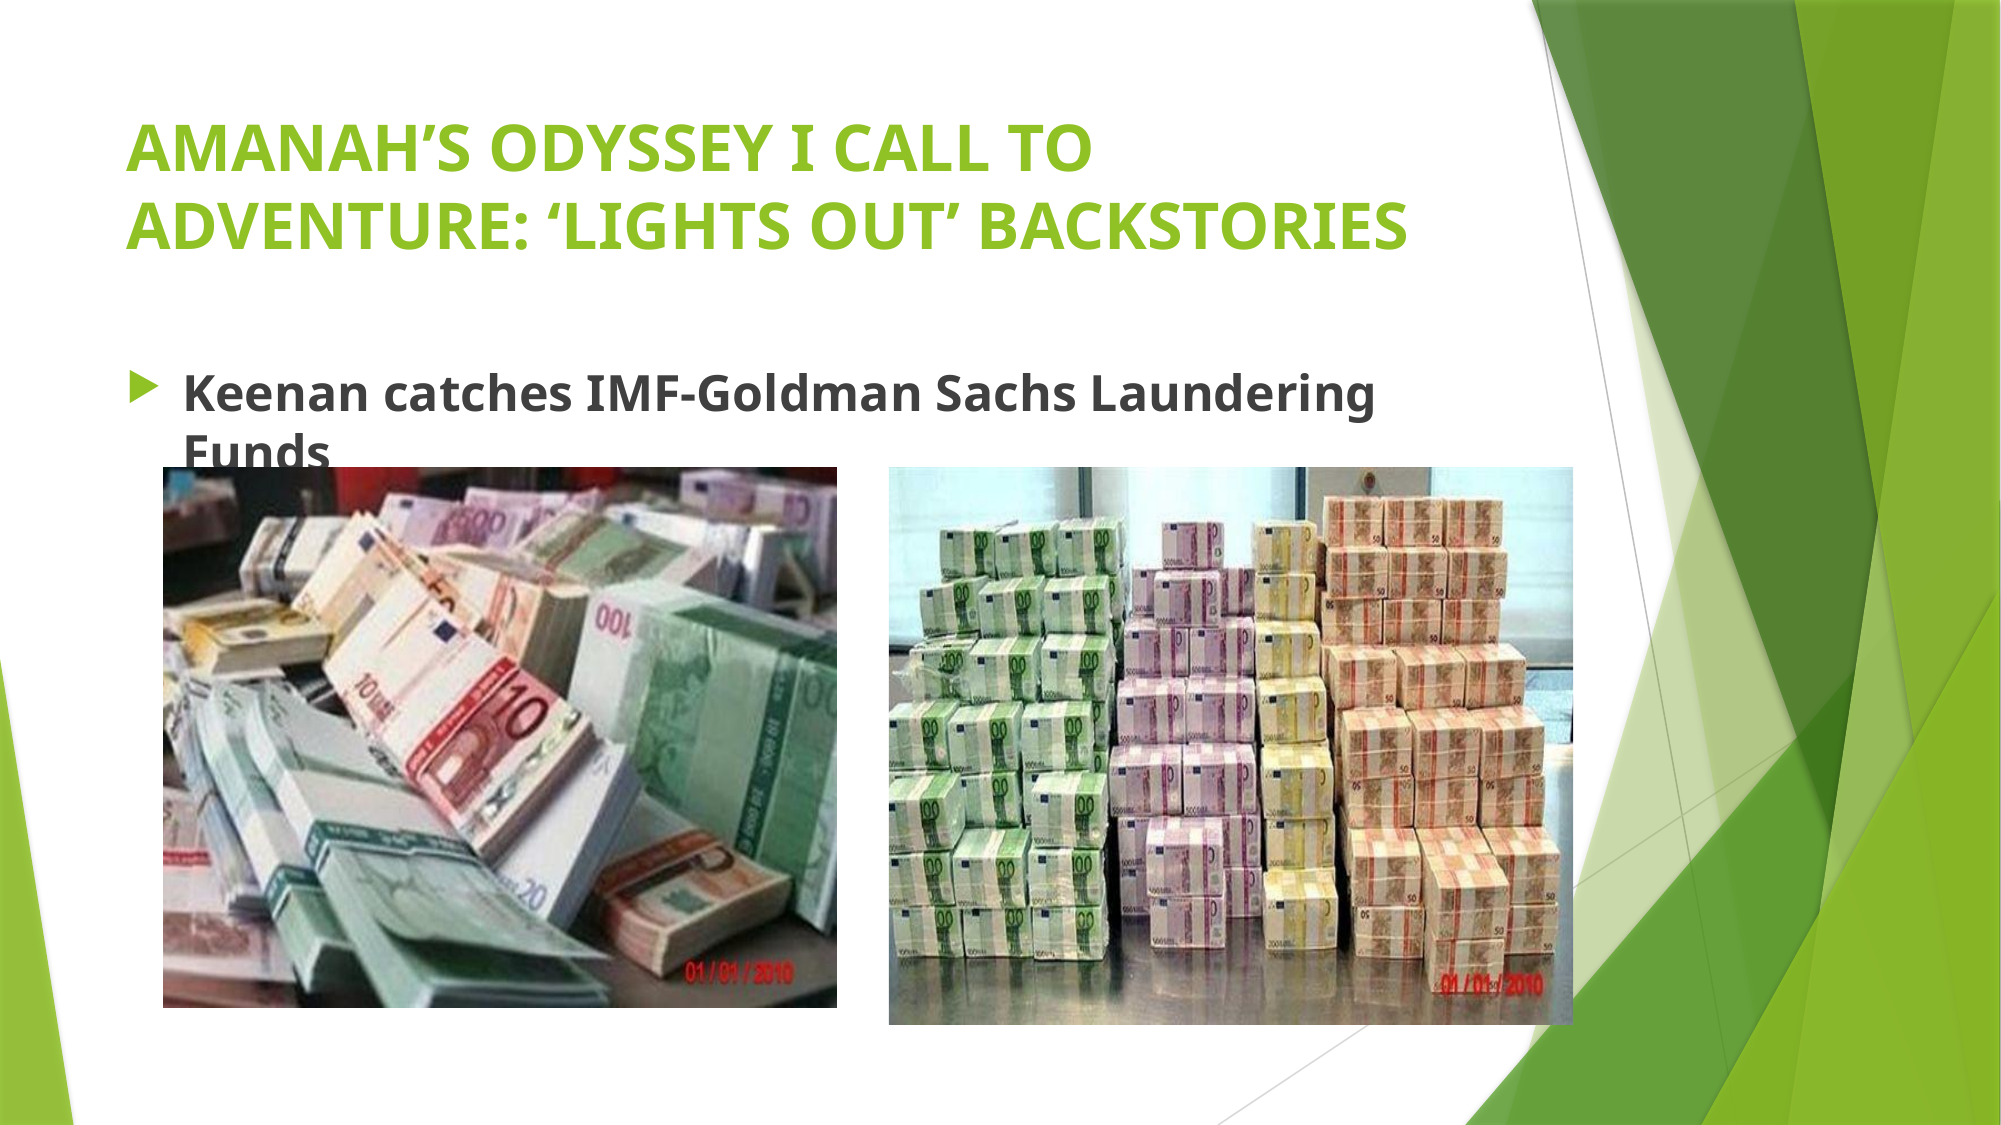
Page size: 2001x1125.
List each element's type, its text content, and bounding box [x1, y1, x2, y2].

title AMANAH’S ODYSSEY I CALL TO ADVENTURE: ‘LIGHTS OUT’ BACKSTORIES [111, 99, 1522, 317]
picture [888, 466, 1574, 1026]
picture [162, 466, 838, 1009]
list Keenan catches IMF-Goldman Sachs Laundering Funds [111, 354, 1522, 992]
